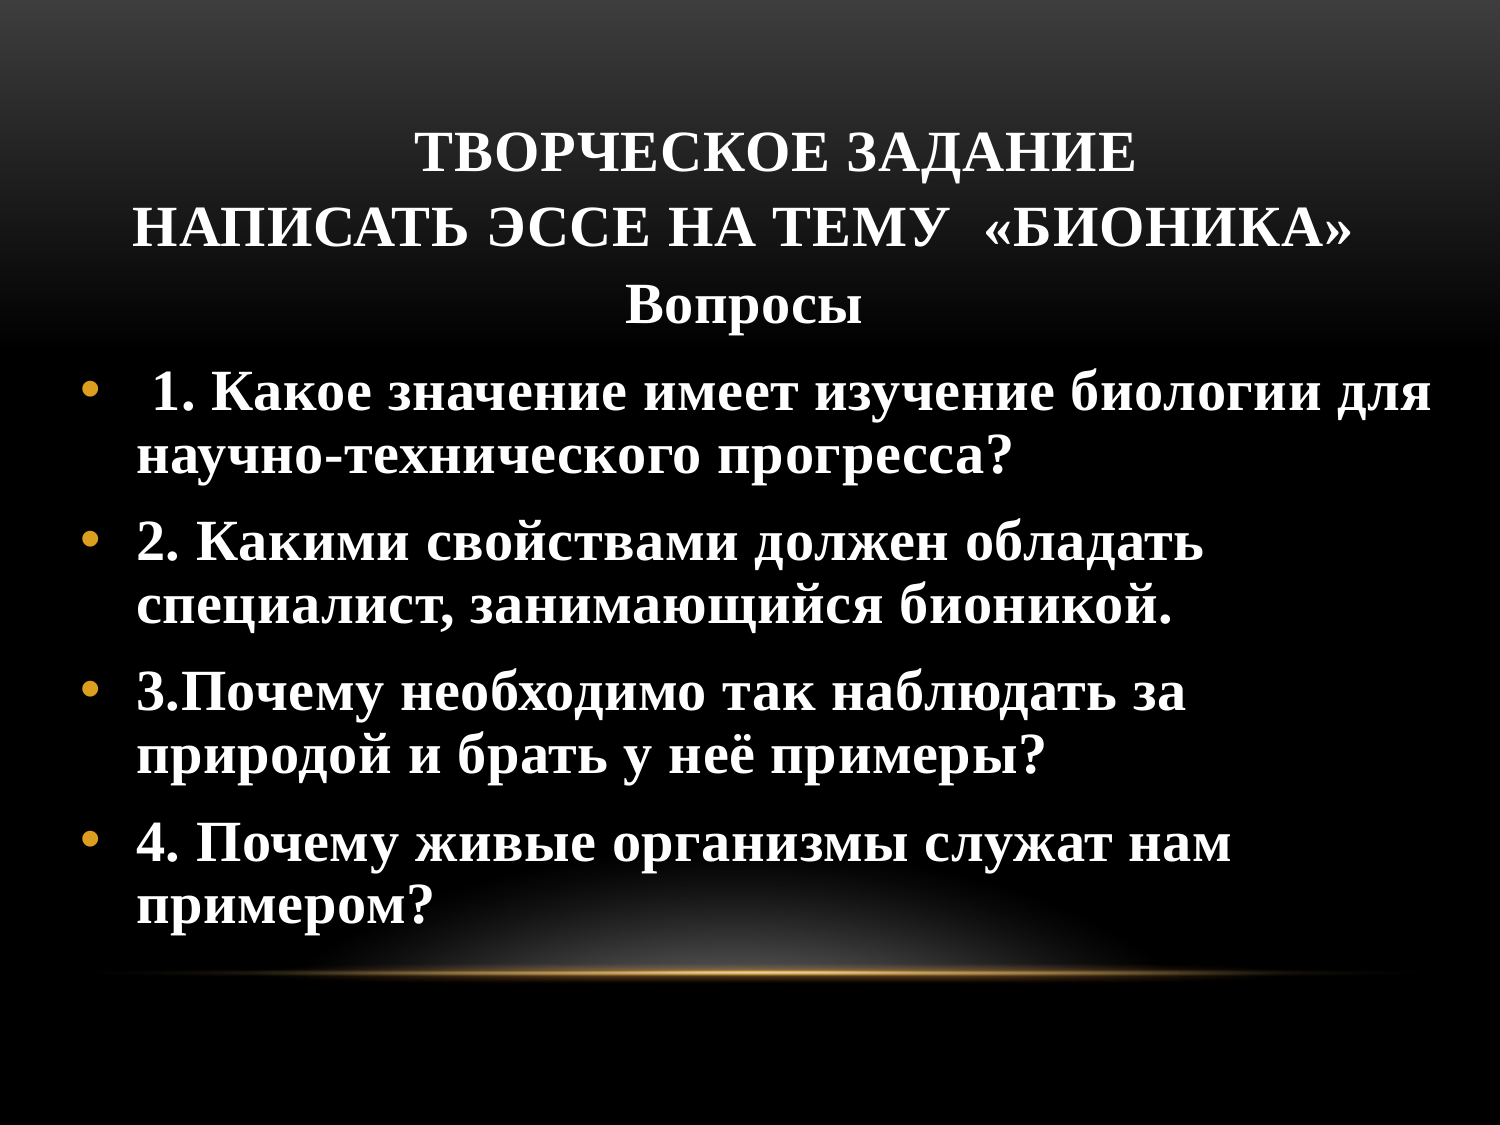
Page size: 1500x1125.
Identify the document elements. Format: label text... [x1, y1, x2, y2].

list Вопросы 1. Какое значение имеет изучение биологии для научно-технического прогресса? 2. Какими свойствами должен обладать специалист, занимающийся бионикой. 3.Почему необходимо так наблюдать за природой и брать у неё примеры? 4. Почему живые организмы служат нам примером? [64, 265, 1471, 988]
title Творческое задание Написать эссе на тему «Бионика» [29, 78, 1459, 266]
picture [0, 0, 1500, 1125]
